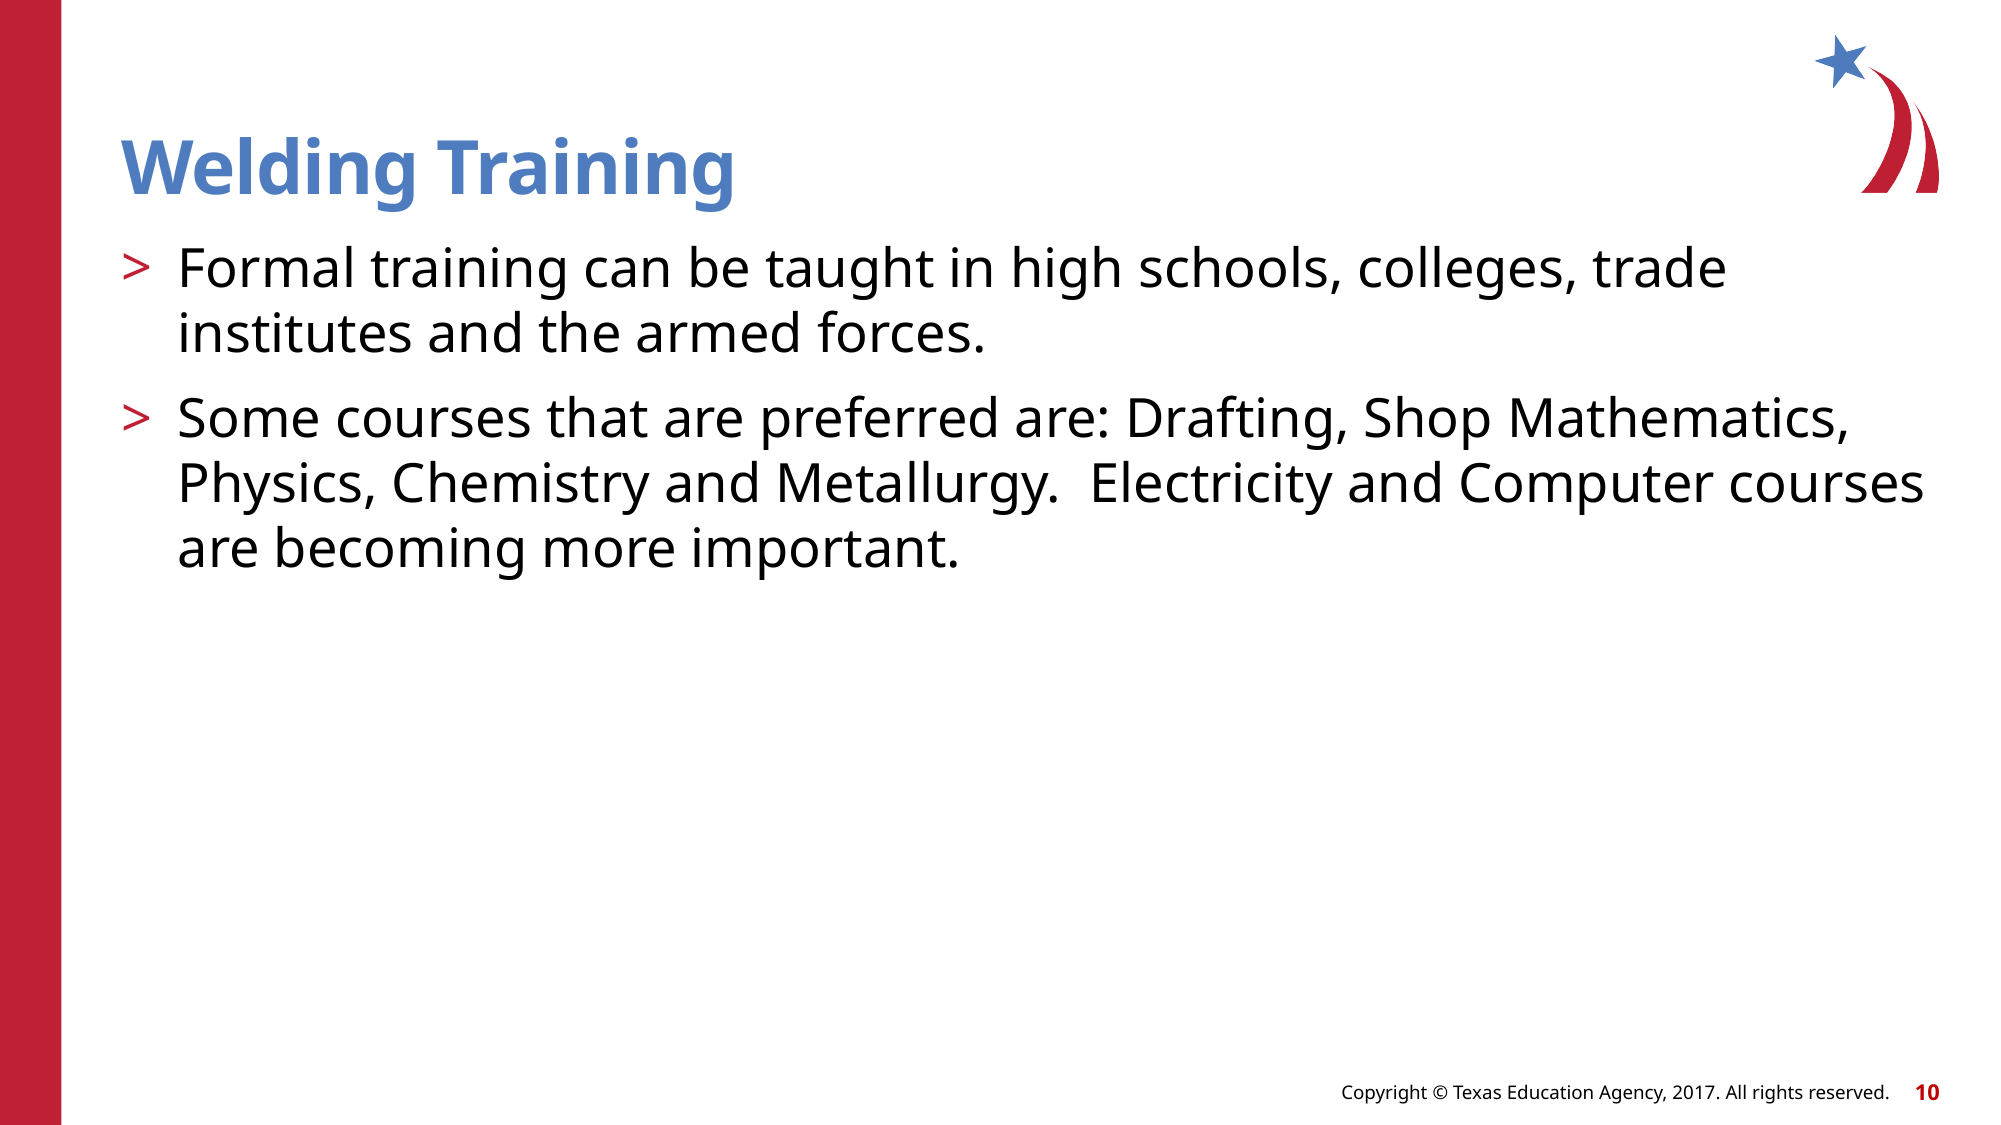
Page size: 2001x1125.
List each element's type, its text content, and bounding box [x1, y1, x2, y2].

picture [1814, 34, 1939, 193]
title Welding Training [121, 66, 1772, 211]
list Formal training can be taught in high schools, colleges, trade institutes and the armed forces. Some courses that are preferred are: Drafting, Shop Mathematics, Physics, Chemistry and Metallurgy. Electricity and Computer courses are becoming more important. [121, 233, 1936, 1010]
